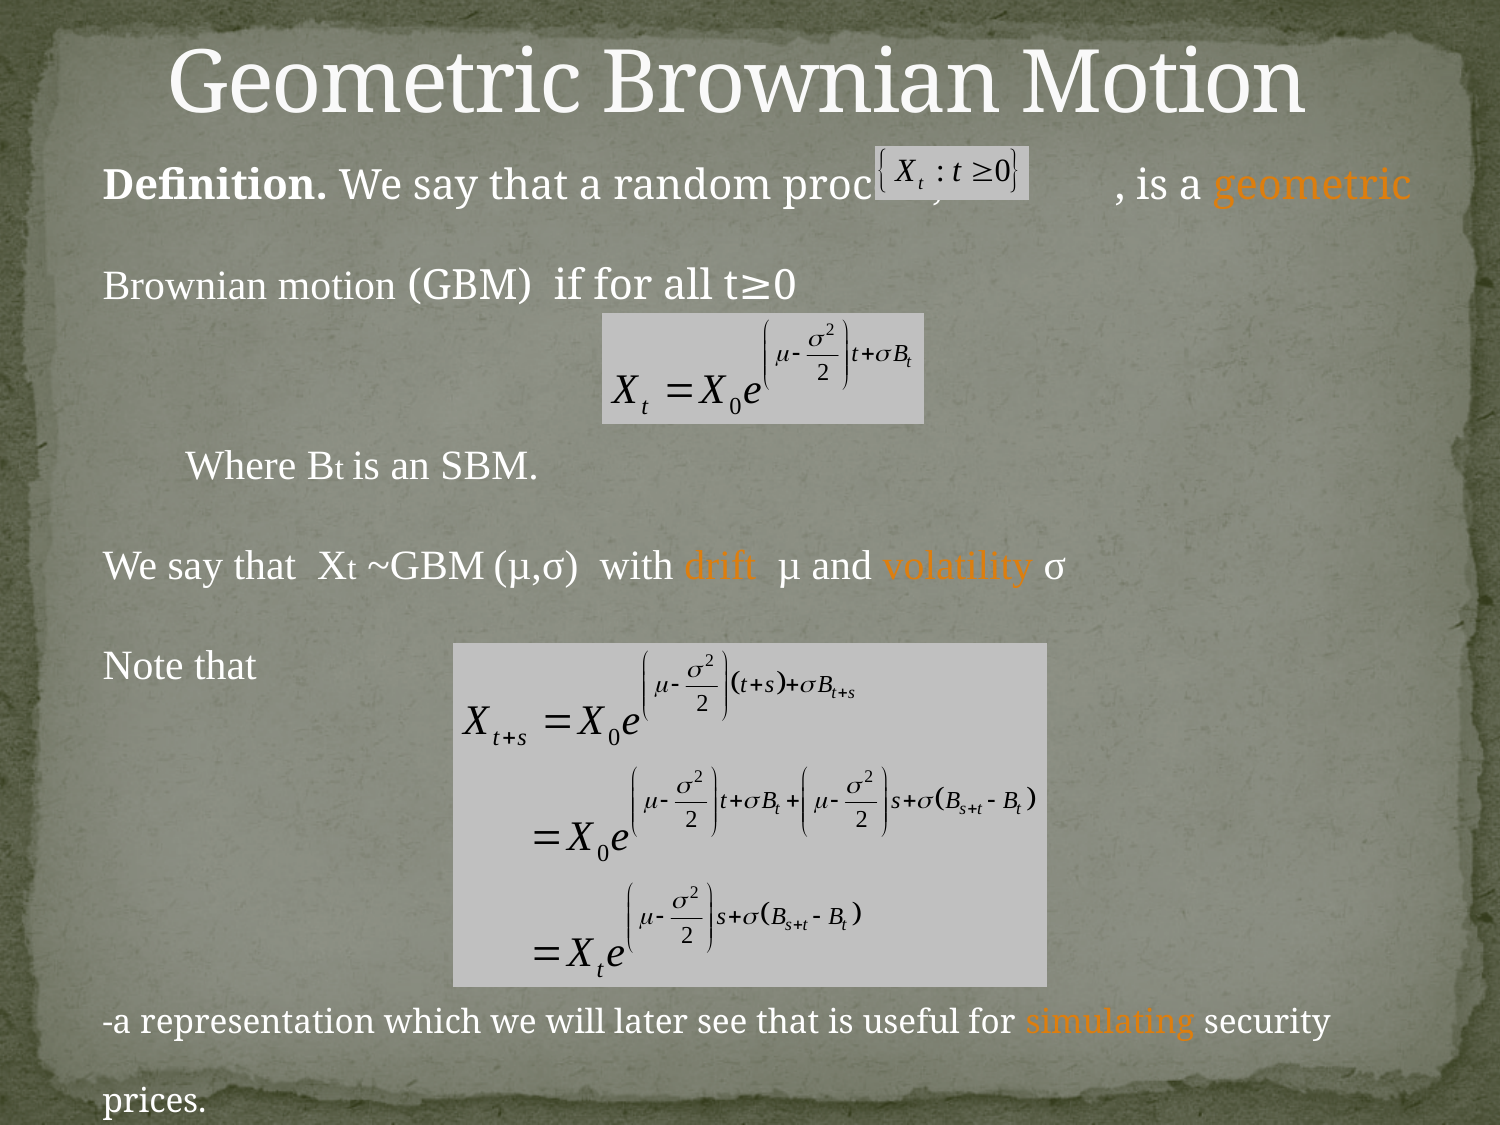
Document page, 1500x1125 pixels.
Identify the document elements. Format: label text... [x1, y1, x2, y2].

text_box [456, 645, 1046, 986]
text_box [876, 147, 1028, 198]
title Geometric Brownian Motion [62, 12, 1413, 138]
text_box -a representation which we will later see that is useful for simulating security prices. [87, 912, 1438, 1050]
list Definition. We say that a random process, , is a geometric Brownian motion (GBM) if for all t≥0 Where Bt is an SBM. We say that Xt ~GBM (µ,σ) with drift µ and volatility σ Note that [87, 99, 1438, 901]
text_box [604, 314, 923, 423]
